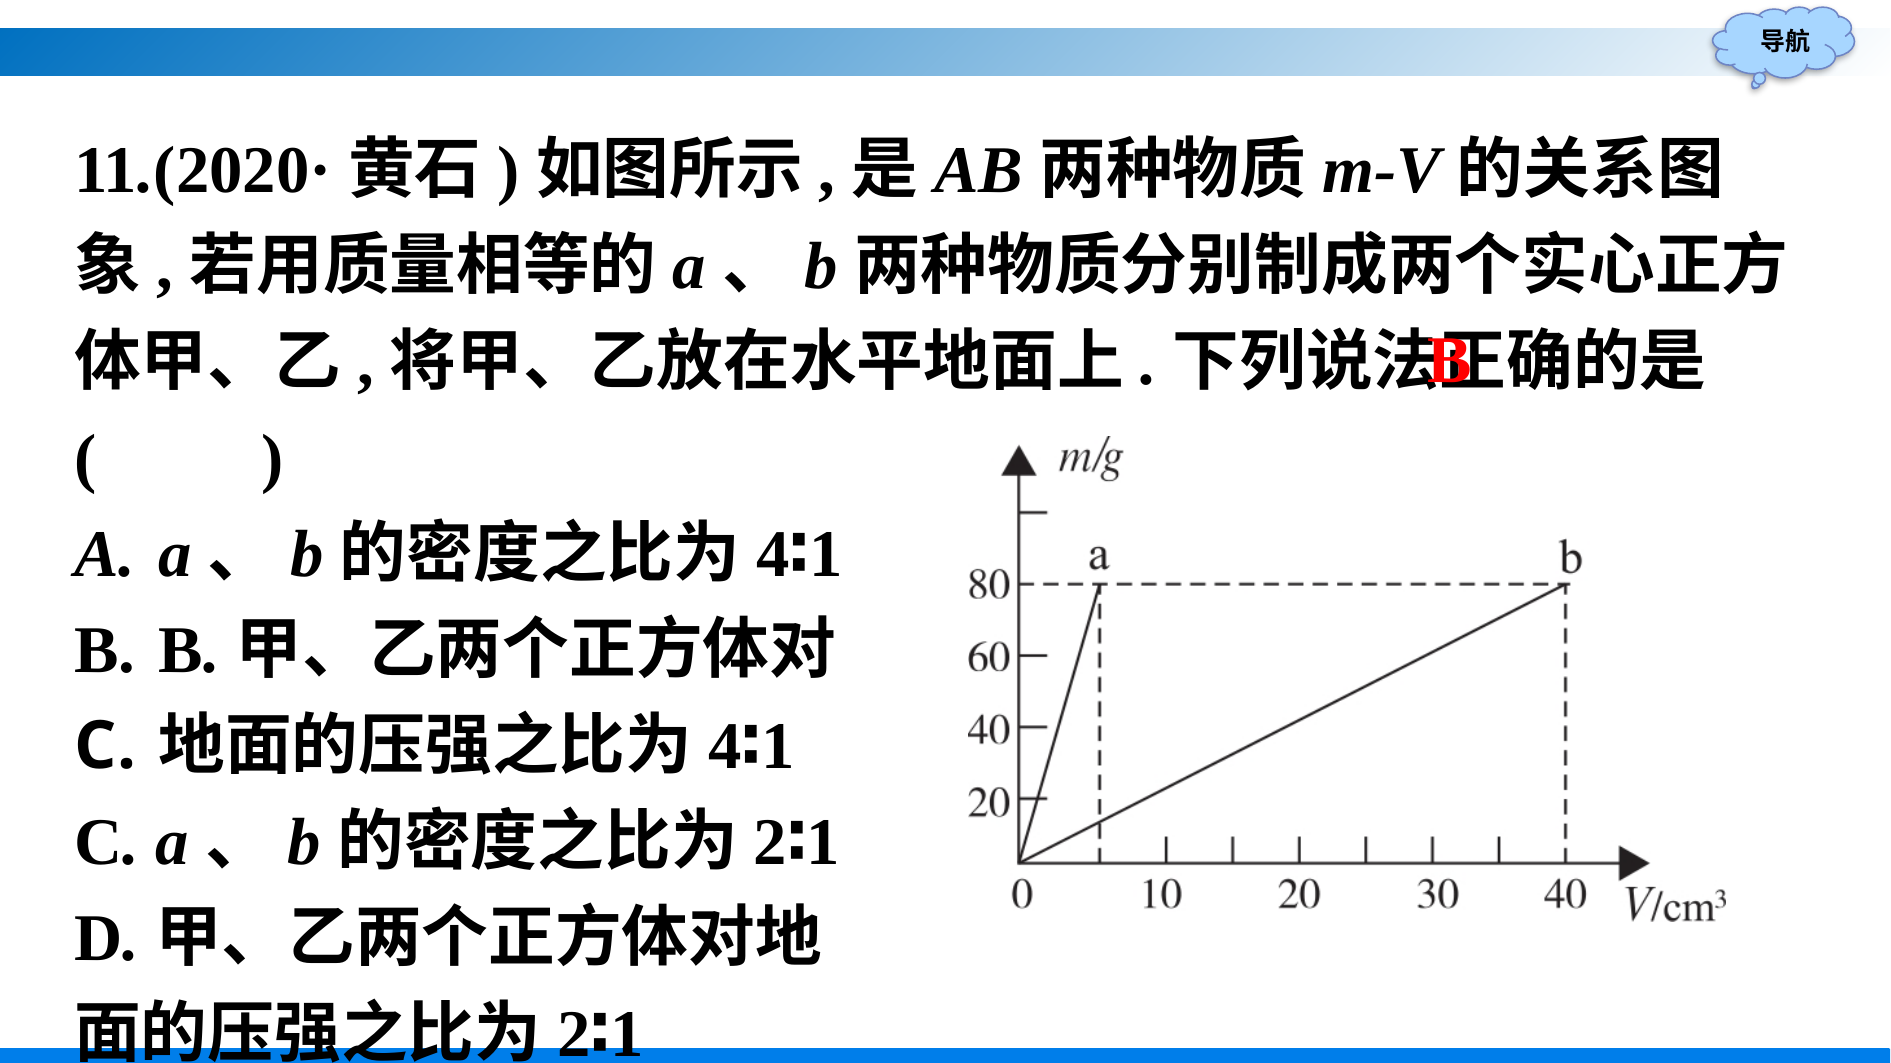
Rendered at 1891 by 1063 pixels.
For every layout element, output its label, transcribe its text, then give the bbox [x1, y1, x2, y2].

text_box 11.(2020·黄石)如图所示,是AB两种物质m-V的关系图象,若用质量相等的a、b两种物质分别制成两个实心正方体甲、乙,将甲、乙放在水平地面上.下列说法正确的是( ) a、b的密度之比为4∶1 B.甲、乙两个正方体对 地面的压强之比为4∶1 C. a、b的密度之比为2∶1 D.甲、乙两个正方体对地 面的压强之比为2∶1 [59, 102, 1833, 1063]
text_box B [1413, 308, 1488, 404]
picture [968, 436, 1726, 922]
